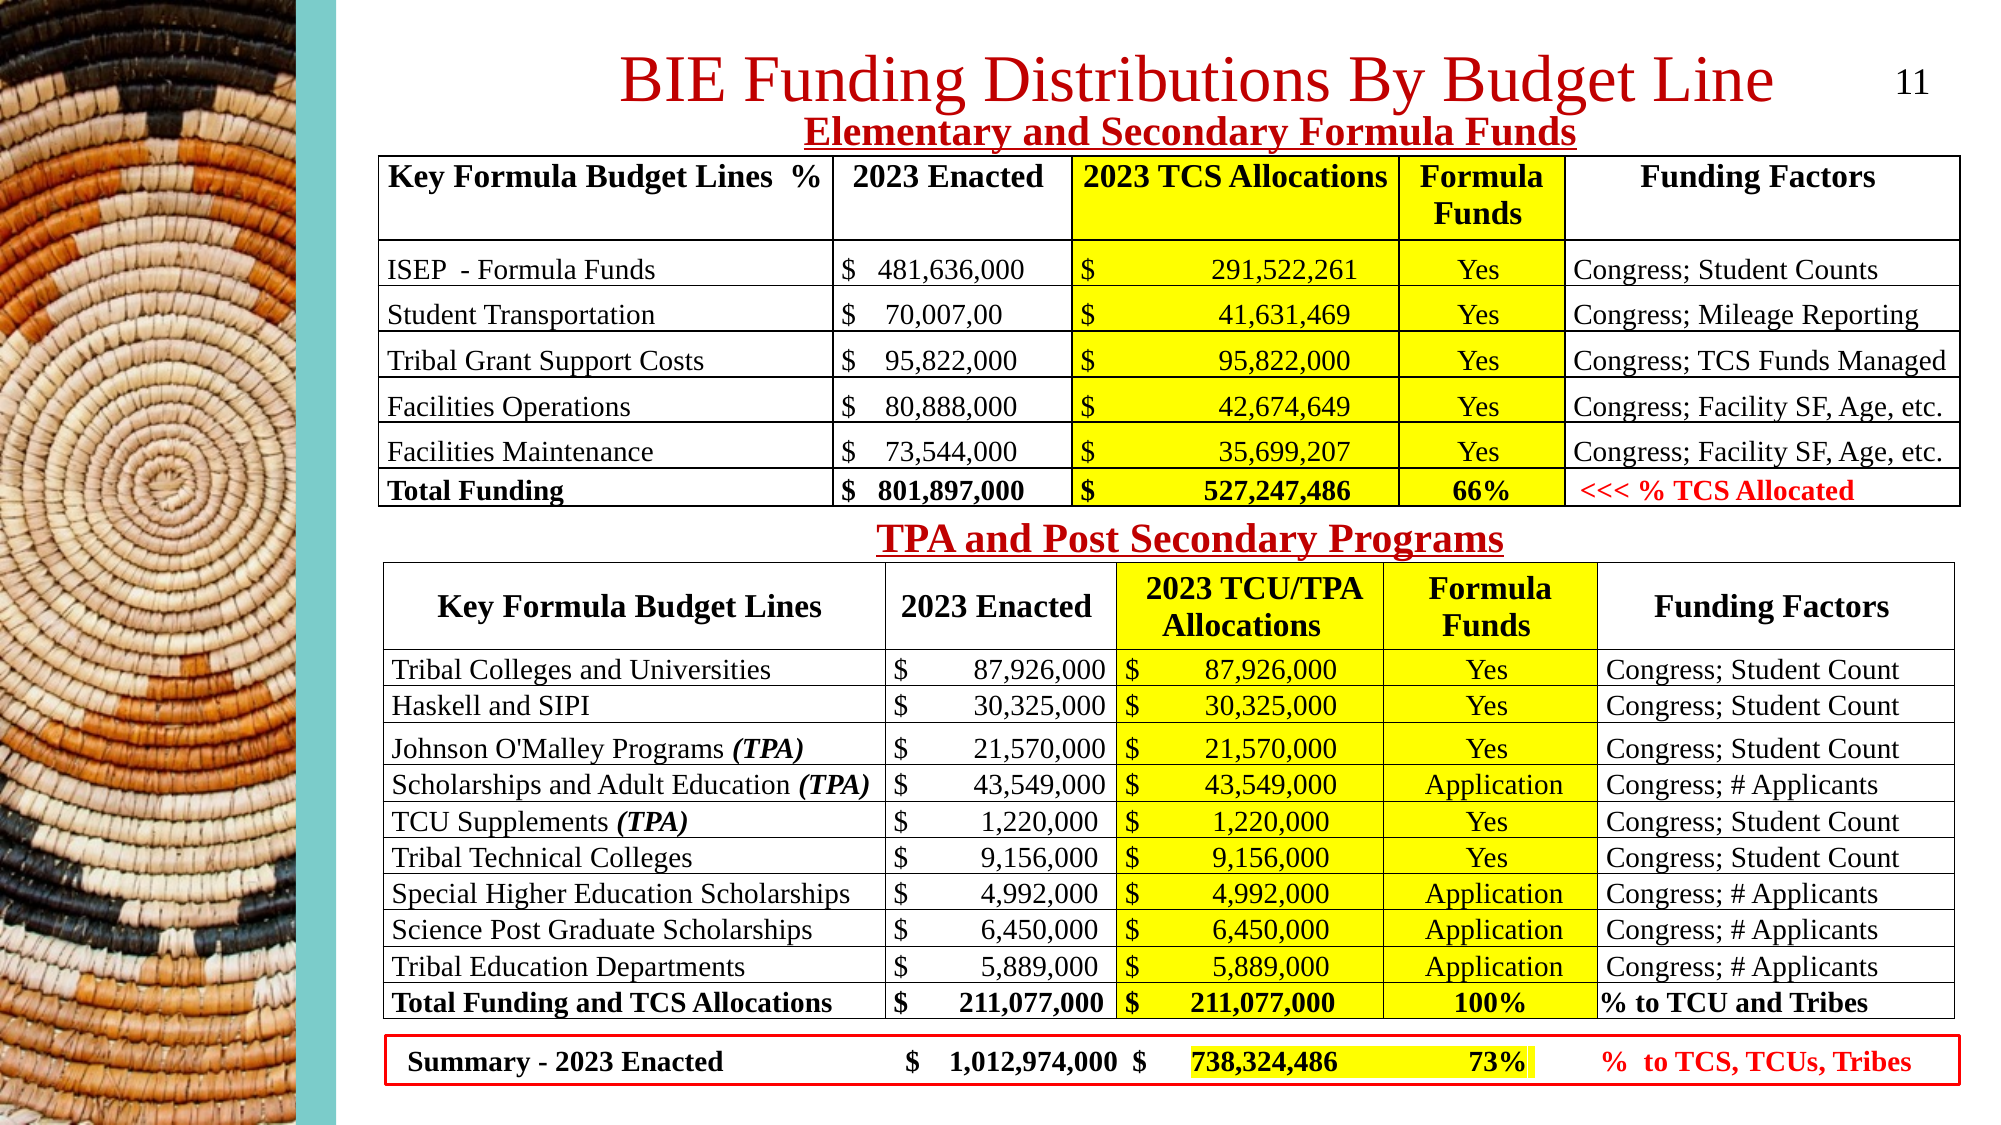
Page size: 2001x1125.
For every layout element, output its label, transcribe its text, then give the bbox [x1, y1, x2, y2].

table_cell $ 87,926,000 [1117, 650, 1383, 685]
table_cell Yes [1384, 686, 1597, 722]
table_header 2023 TCS Allocations [1073, 157, 1398, 239]
table_cell $ 30,325,000 [886, 686, 1116, 722]
table_cell $ 42,674,649 [1073, 378, 1398, 421]
table_cell Congress; # Applicants [1598, 765, 1954, 801]
table_cell Congress; # Applicants [1598, 874, 1954, 909]
table_cell $ 70,007,00 [834, 286, 1071, 330]
table_header 2023 TCU/TPA Allocations [1117, 563, 1383, 649]
table_cell $ 6,450,000 [886, 910, 1116, 946]
table_cell Application [1384, 874, 1597, 909]
table_cell Application [1384, 910, 1597, 946]
table_cell $ 9,156,000 [1117, 838, 1383, 873]
table_cell Congress; Student Counts [1566, 241, 1959, 285]
table_cell Yes [1384, 723, 1597, 764]
table_cell Congress; Student Count [1598, 650, 1954, 685]
table_header Key Formula Budget Lines % [379, 157, 832, 239]
table_cell $ 291,522,261 [1073, 241, 1398, 285]
table_cell Congress; Student Count [1598, 838, 1954, 873]
table_cell Tribal Colleges and Universities [384, 650, 885, 685]
table_cell Facilities Maintenance [379, 423, 832, 467]
table_cell 66% [1400, 469, 1564, 503]
table_cell Yes [1400, 332, 1564, 376]
table_cell $ 527,247,486 [1073, 469, 1398, 503]
table_cell $ 35,699,207 [1073, 423, 1398, 467]
picture [0, 0, 295, 1125]
table_cell <<< % TCS Allocated [1566, 469, 1959, 505]
table_cell Application [1384, 947, 1597, 982]
table_cell $ 5,889,000 [886, 947, 1116, 982]
table_header Formula Funds [1400, 157, 1564, 239]
table_header Funding Factors [1566, 157, 1959, 239]
table_cell Congress; # Applicants [1598, 910, 1954, 946]
table_cell Yes [1400, 241, 1564, 285]
table_cell Yes [1384, 650, 1597, 685]
table_cell $ 481,636,000 [834, 241, 1071, 285]
table_header Funding Factors [1598, 563, 1954, 649]
table_cell $ 9,156,000 [886, 838, 1116, 873]
table_cell 100% [1384, 983, 1597, 1018]
table_cell Congress; Student Count [1598, 686, 1954, 722]
table_cell Application [1384, 765, 1597, 801]
table_cell $ 43,549,000 [1117, 765, 1383, 801]
table_cell Johnson O'Malley Programs (TPA) [384, 723, 885, 764]
table_cell $ 95,822,000 [834, 332, 1071, 376]
table_cell $ 1,220,000 [1117, 802, 1383, 837]
text_box TPA and Post Secondary Programs [640, 503, 1740, 556]
table_cell Yes [1400, 378, 1564, 421]
table_header 2023 Enacted [886, 563, 1116, 649]
table_cell $ 41,631,469 [1073, 286, 1398, 330]
table_cell $ 21,570,000 [1117, 723, 1383, 764]
table_cell $ 6,450,000 [1117, 910, 1383, 946]
table_cell Congress; Facility SF, Age, etc. [1566, 423, 1959, 467]
table_cell Total Funding [379, 469, 832, 505]
table_cell $ 211,077,000 [886, 983, 1116, 1018]
table_cell Congress; TCS Funds Managed [1566, 332, 1959, 376]
table_cell $ 30,325,000 [1117, 686, 1383, 722]
text_box BIE Funding Distributions By Budget Line [512, 27, 1884, 123]
table_cell Scholarships and Adult Education (TPA) [384, 765, 885, 801]
table_header Formula Funds [1384, 563, 1597, 649]
table_cell Yes [1400, 286, 1564, 330]
table_cell $ 80,888,000 [834, 378, 1071, 421]
table_cell Student Transportation [379, 286, 832, 330]
table_cell % to TCU and Tribes [1598, 983, 1954, 1018]
text_box 11 [1879, 49, 1946, 110]
text_box Elementary and Secondary Formula Funds [603, 96, 1777, 155]
table_header Key Formula Budget Lines [384, 563, 885, 649]
table_cell Tribal Technical Colleges [384, 838, 885, 873]
table_cell $ 43,549,000 [886, 765, 1116, 801]
table_cell $ 801,897,000 [834, 469, 1071, 503]
table_cell Congress; Student Count [1598, 723, 1954, 764]
table_cell Haskell and SIPI [384, 686, 885, 722]
table_cell Facilities Operations [379, 378, 832, 421]
table_cell $ 4,992,000 [1117, 874, 1383, 909]
table_cell Congress; Student Count [1598, 802, 1954, 837]
table_cell Total Funding and TCS Allocations [384, 983, 885, 1018]
table_cell $ 95,822,000 [1073, 332, 1398, 376]
table_cell $ 73,544,000 [834, 423, 1071, 467]
table_cell Yes [1384, 802, 1597, 837]
table_cell Tribal Grant Support Costs [379, 332, 832, 376]
table_cell Special Higher Education Scholarships [384, 874, 885, 909]
table_cell $ 21,570,000 [886, 723, 1116, 764]
table_cell ISEP - Formula Funds [379, 241, 832, 285]
table_cell Congress; Facility SF, Age, etc. [1566, 378, 1959, 421]
table_header 2023 Enacted [834, 157, 1071, 239]
table_cell $ 87,926,000 [886, 650, 1116, 685]
table_cell $ 5,889,000 [1117, 947, 1383, 982]
table_cell Congress; Mileage Reporting [1566, 286, 1959, 330]
table_cell Congress; # Applicants [1598, 947, 1954, 982]
table_cell $ 4,992,000 [886, 874, 1116, 909]
table_cell TCU Supplements (TPA) [384, 802, 885, 837]
table_cell $ 1,220,000 [886, 802, 1116, 837]
table_cell Tribal Education Departments [384, 947, 885, 982]
table_cell $ 211,077,000 [1117, 983, 1383, 1018]
text_box Summary - 2023 Enacted $ 1,012,974,000 $ 738,324,486 73% % to TCS, TCUs, Tribes [385, 1035, 1960, 1085]
table_cell Yes [1400, 423, 1564, 467]
table_cell Science Post Graduate Scholarships [384, 910, 885, 946]
table_cell Yes [1384, 838, 1597, 873]
